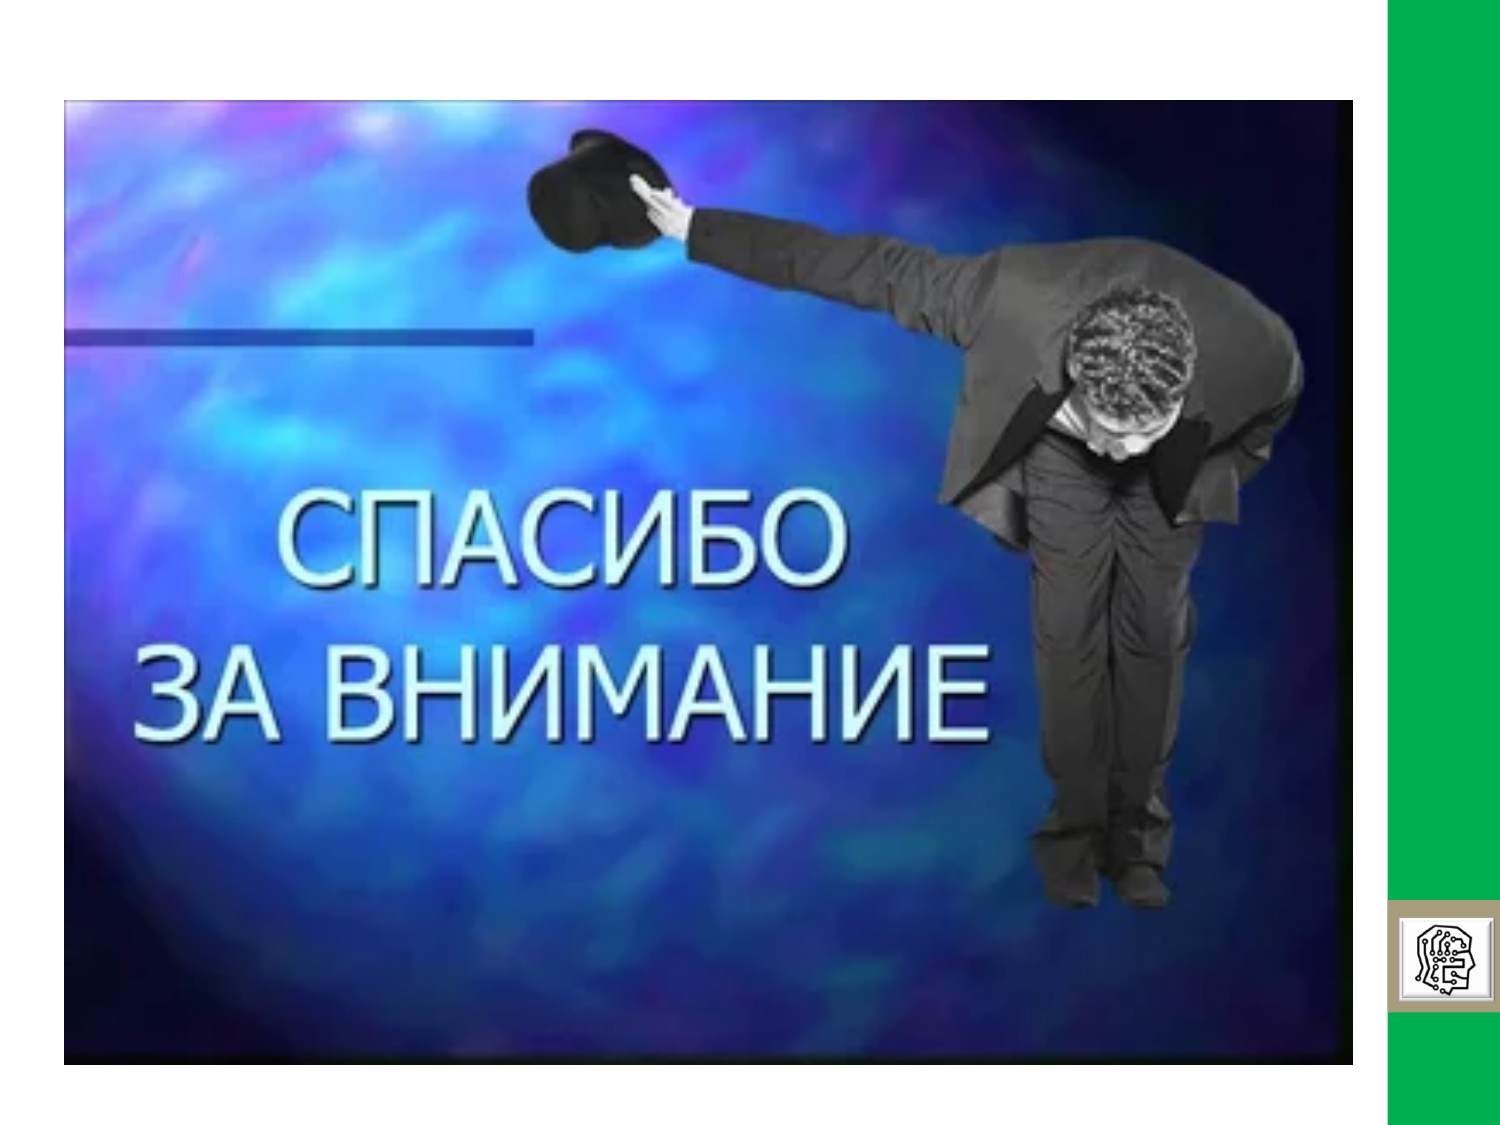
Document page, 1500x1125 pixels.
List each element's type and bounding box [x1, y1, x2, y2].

list [64, 99, 1353, 1066]
picture [1396, 916, 1495, 1002]
